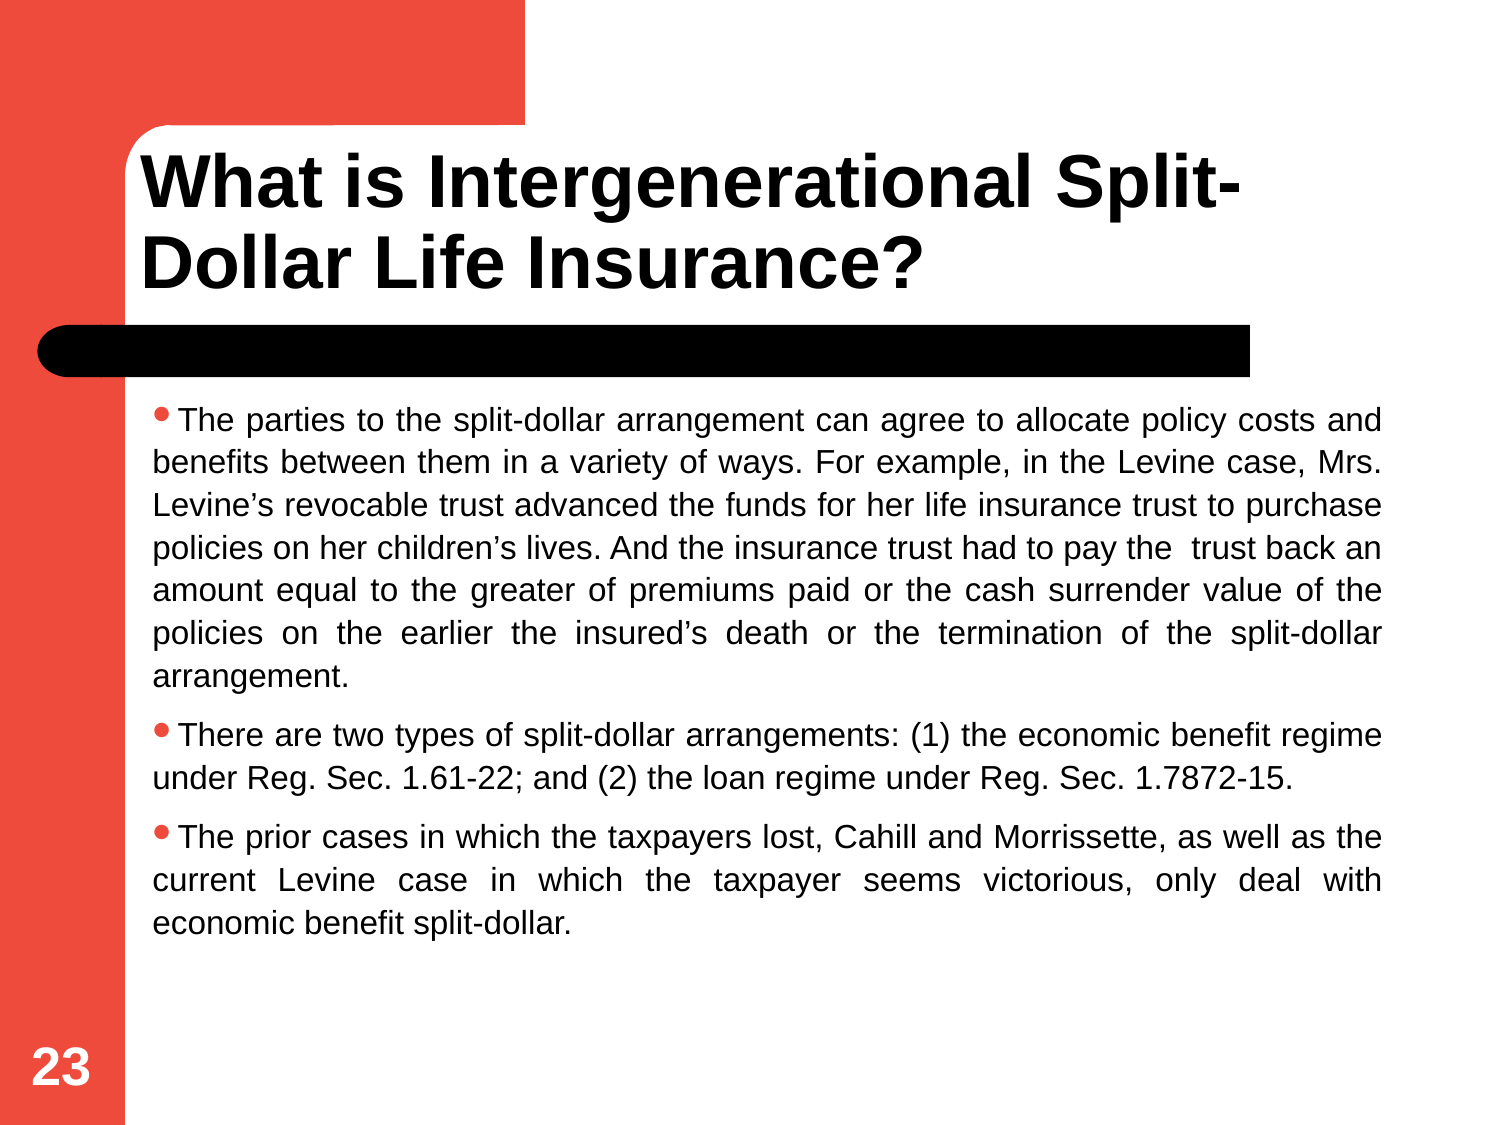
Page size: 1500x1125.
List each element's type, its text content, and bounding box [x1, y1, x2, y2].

title What is Intergenerational Split-Dollar Life Insurance? [125, 125, 1425, 313]
list The parties to the split-dollar arrangement can agree to allocate policy costs and benefits between them in a variety of ways. For example, in the Levine case, Mrs. Levine’s revocable trust advanced the funds for her life insurance trust to purchase policies on her children’s lives. And the insurance trust had to pay the trust back an amount equal to the greater of premiums paid or the cash surrender value of the policies on the earlier the insured’s death or the termination of the split-dollar arrangement. There are two types of split-dollar arrangements: (1) the economic benefit regime under Reg. Sec. 1.61-22; and (2) the loan regime under Reg. Sec. 1.7872-15. The prior cases in which the taxpayers lost, Cahill and Morrissette, as well as the current Levine case in which the taxpayer seems victorious, only deal with economic benefit split-dollar. [137, 387, 1400, 999]
slide_number 23 [13, 1023, 111, 1105]
